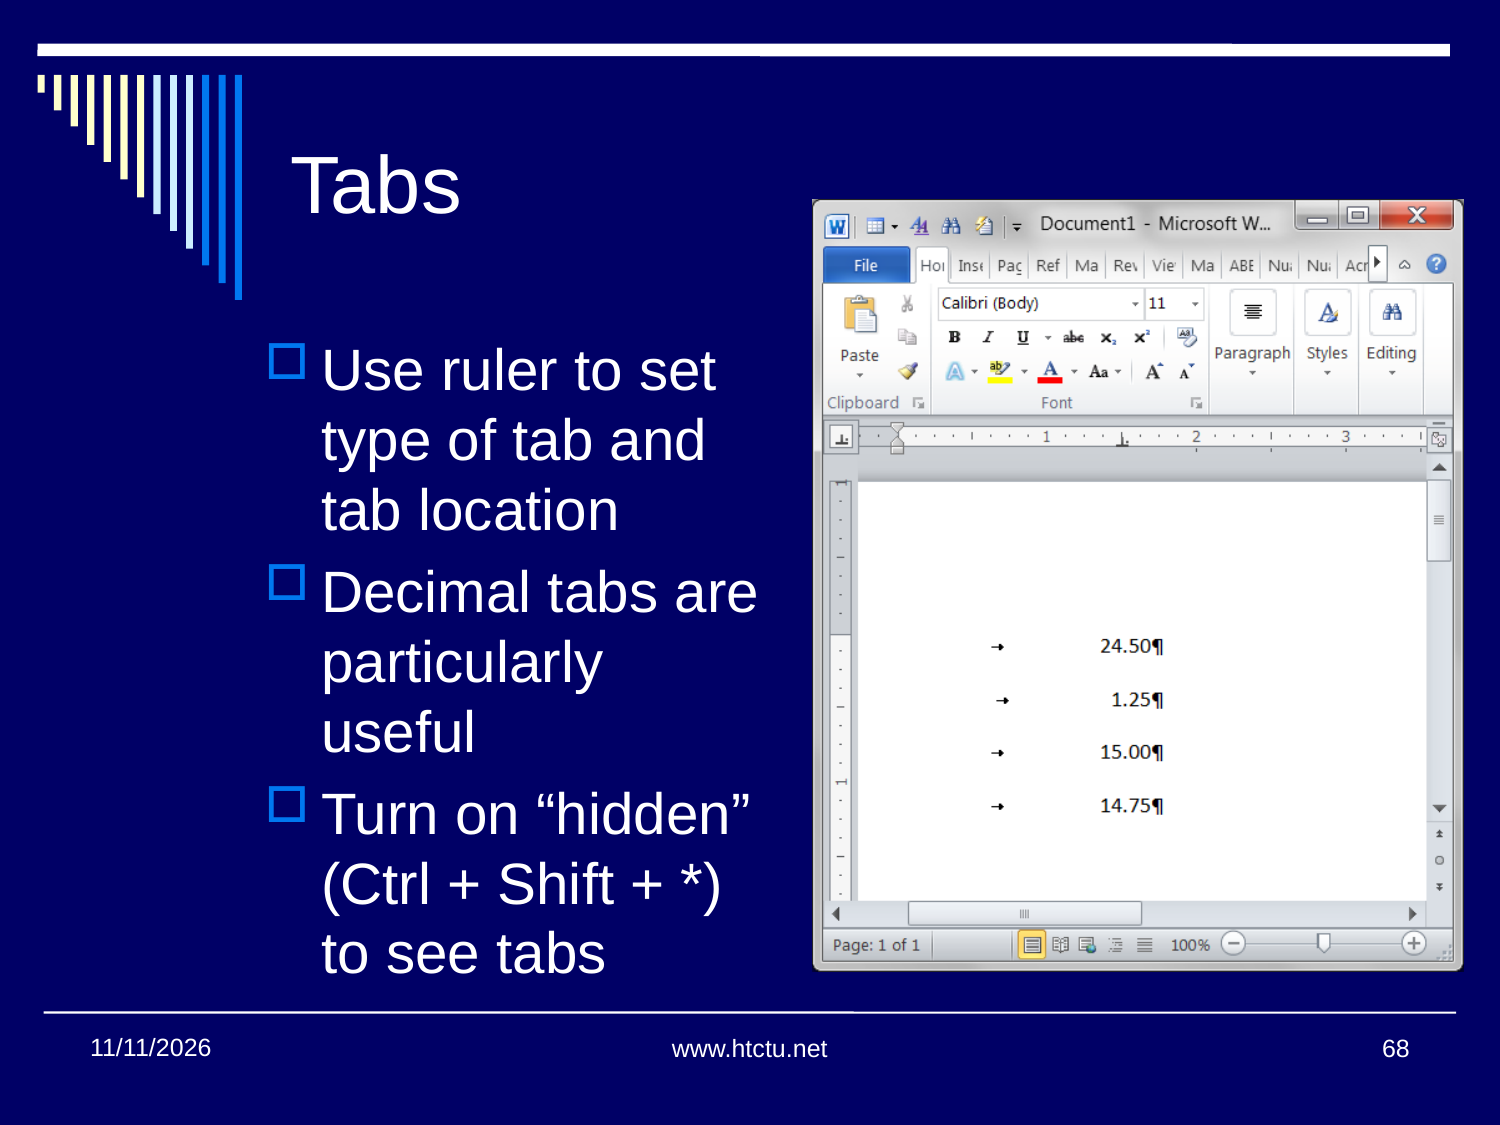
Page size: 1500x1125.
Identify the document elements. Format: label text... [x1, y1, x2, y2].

title Tabs [274, 74, 1426, 288]
slide_number 68 [1074, 1024, 1426, 1101]
footer www.htctu.net [512, 1024, 988, 1101]
list Use ruler to set type of tab and tab location Decimal tabs are particularly useful Turn on “hidden” (Ctrl + Shift + *) to see tabs [249, 324, 776, 988]
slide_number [74, 1024, 426, 1103]
picture [812, 199, 1464, 973]
